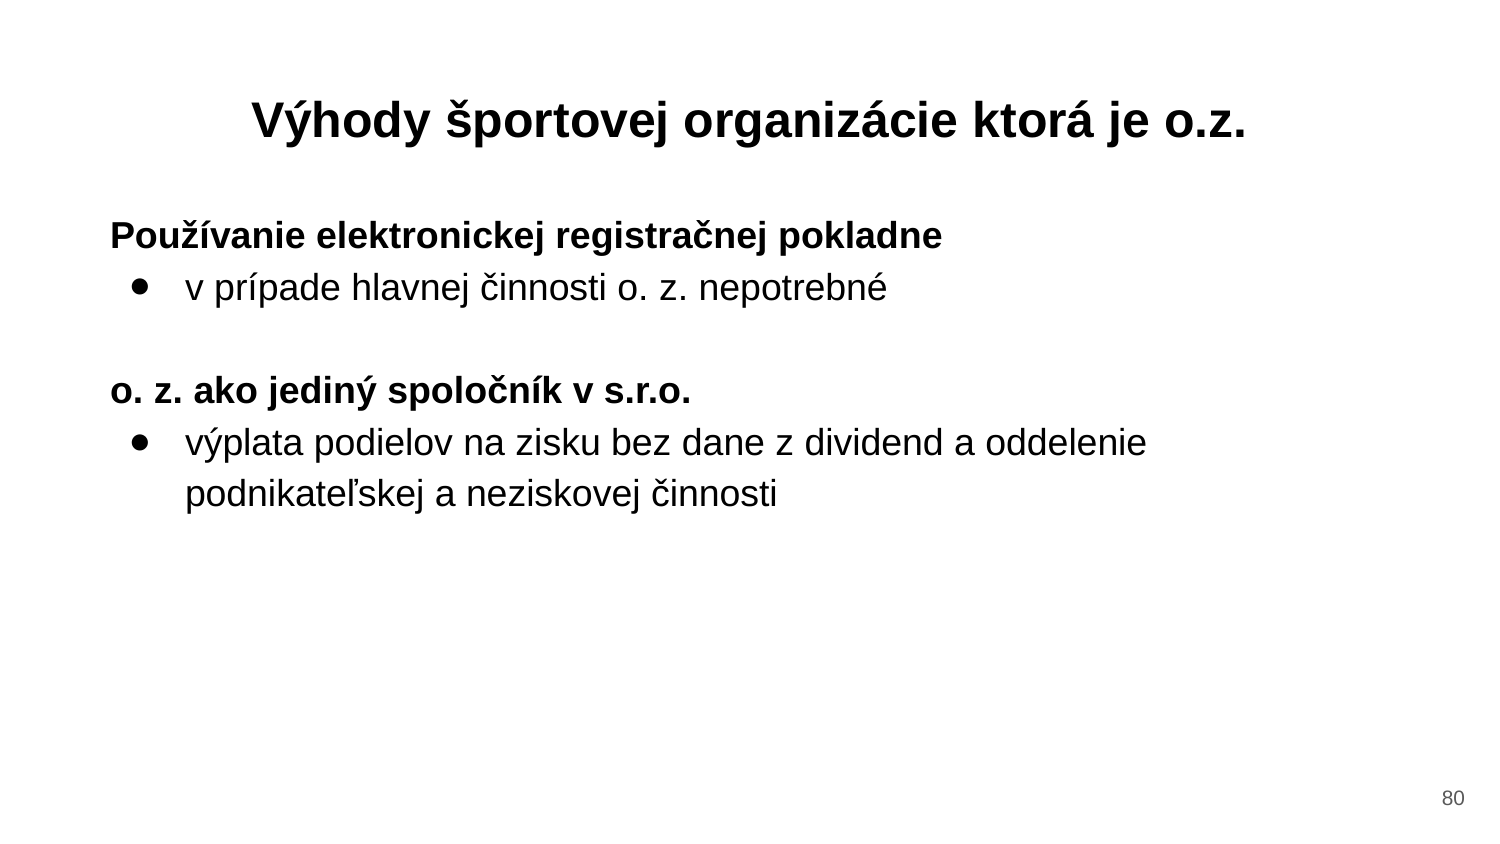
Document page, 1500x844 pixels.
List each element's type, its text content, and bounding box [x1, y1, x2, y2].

title Výhody športovej organizácie ktorá je o.z. [51, 72, 1449, 167]
slide_number ‹#› [1389, 764, 1480, 830]
list Používanie elektronickej registračnej pokladne v prípade hlavnej činnosti o. z. nepotrebné o. z. ako jediný spoločník v s.r.o. výplata podielov na zisku bez dane z dividend a oddelenie podnikateľskej a neziskovej činnosti [95, 189, 1376, 750]
